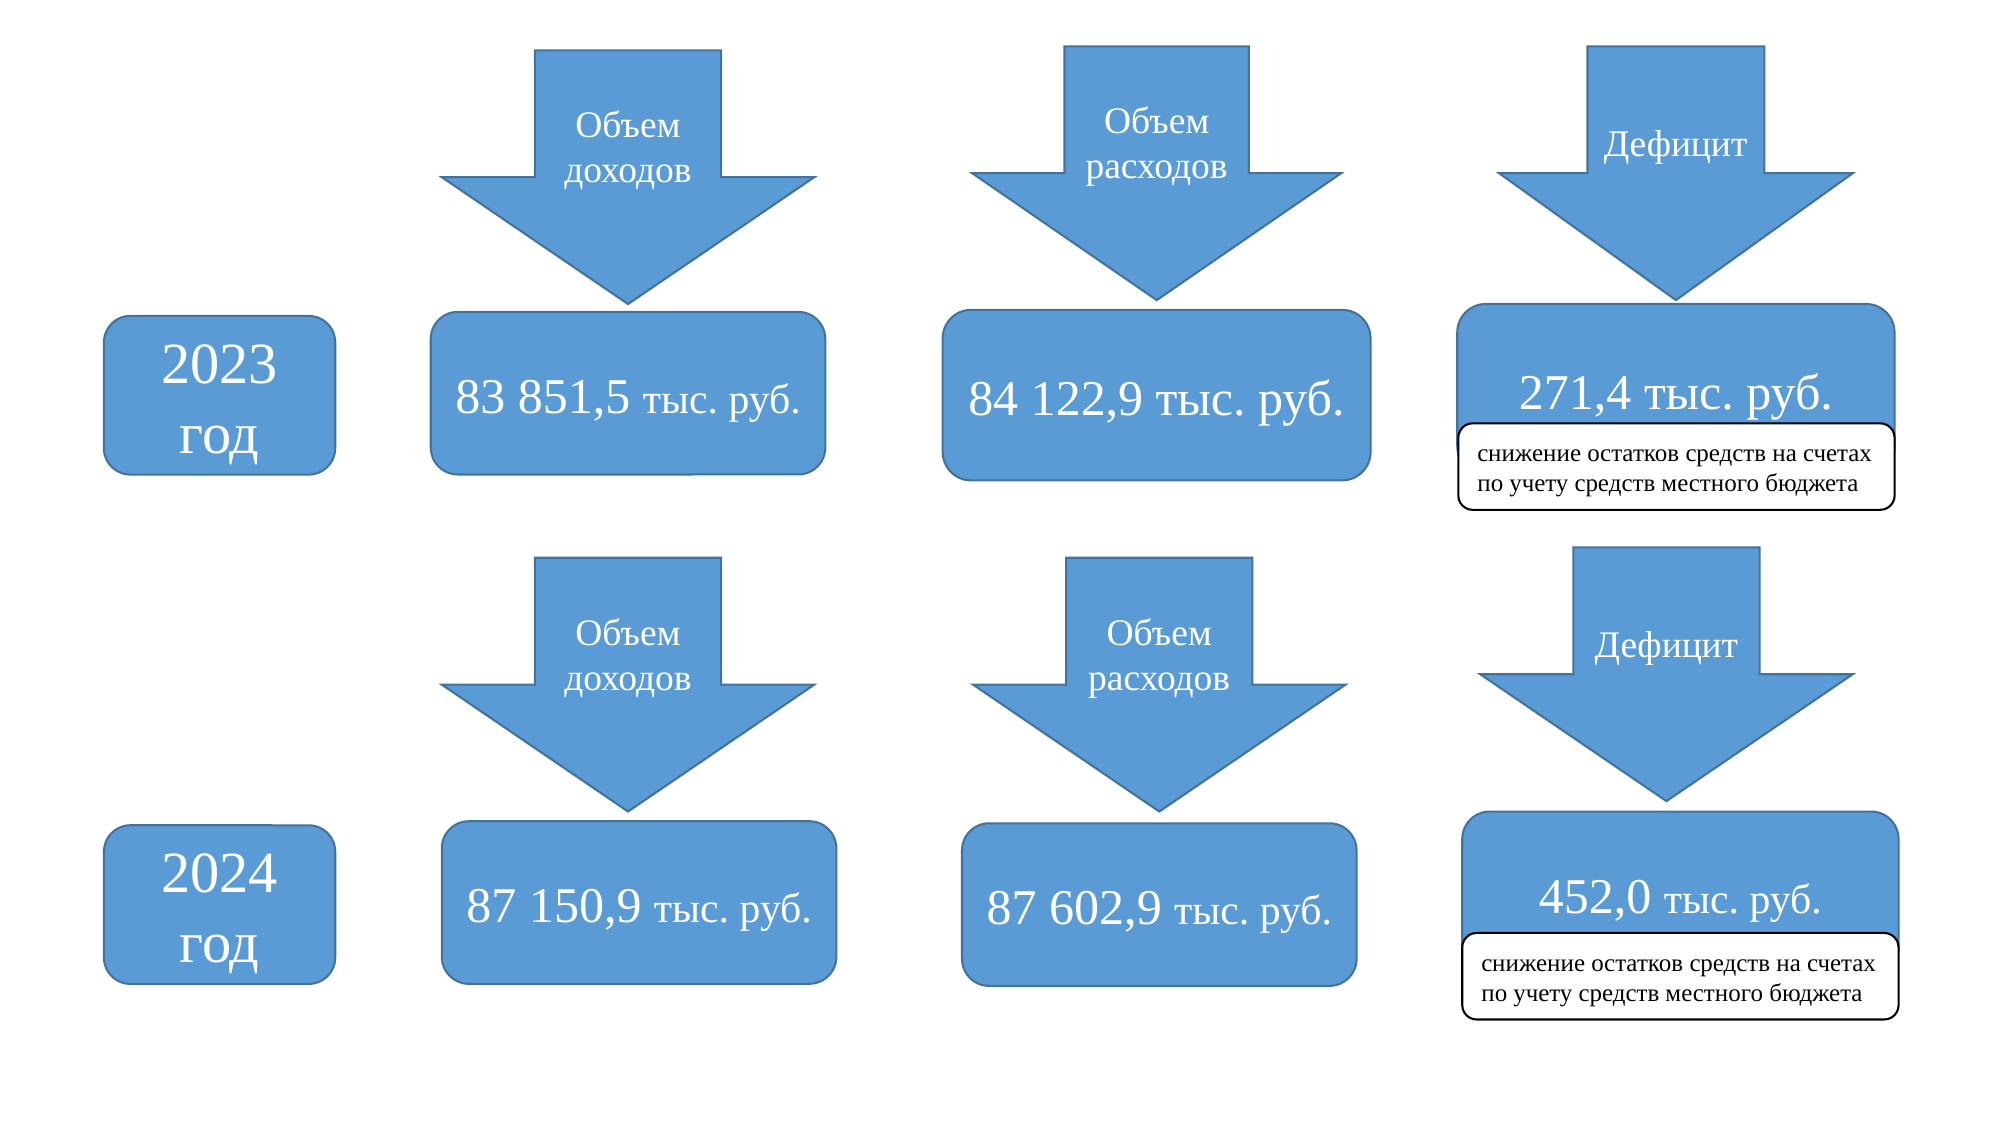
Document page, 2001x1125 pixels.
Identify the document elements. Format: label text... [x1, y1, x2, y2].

text_box Объем доходов [438, 49, 818, 306]
text_box 83 851,5 тыс. руб. [429, 310, 827, 476]
text_box 2023 год [102, 314, 337, 476]
text_box Объем расходов [969, 556, 1349, 813]
text_box 452,0 тыс. руб. [1461, 810, 1900, 943]
text_box 87 150,9 тыс. руб. [440, 820, 838, 985]
text_box снижение остатков средств на счетах по учету средств местного бюджета [1457, 422, 1896, 511]
text_box 87 602,9 тыс. руб. [960, 822, 1358, 987]
text_box Объем расходов [968, 45, 1345, 302]
text_box Дефицит [1495, 45, 1857, 302]
text_box Дефицит [1476, 546, 1857, 803]
text_box 2024 год [102, 824, 337, 985]
text_box 271,4 тыс. руб. [1456, 302, 1896, 453]
text_box снижение остатков средств на счетах по учету средств местного бюджета [1461, 931, 1900, 1021]
text_box Объем доходов [438, 556, 818, 813]
text_box 84 122,9 тыс. руб. [941, 308, 1372, 482]
